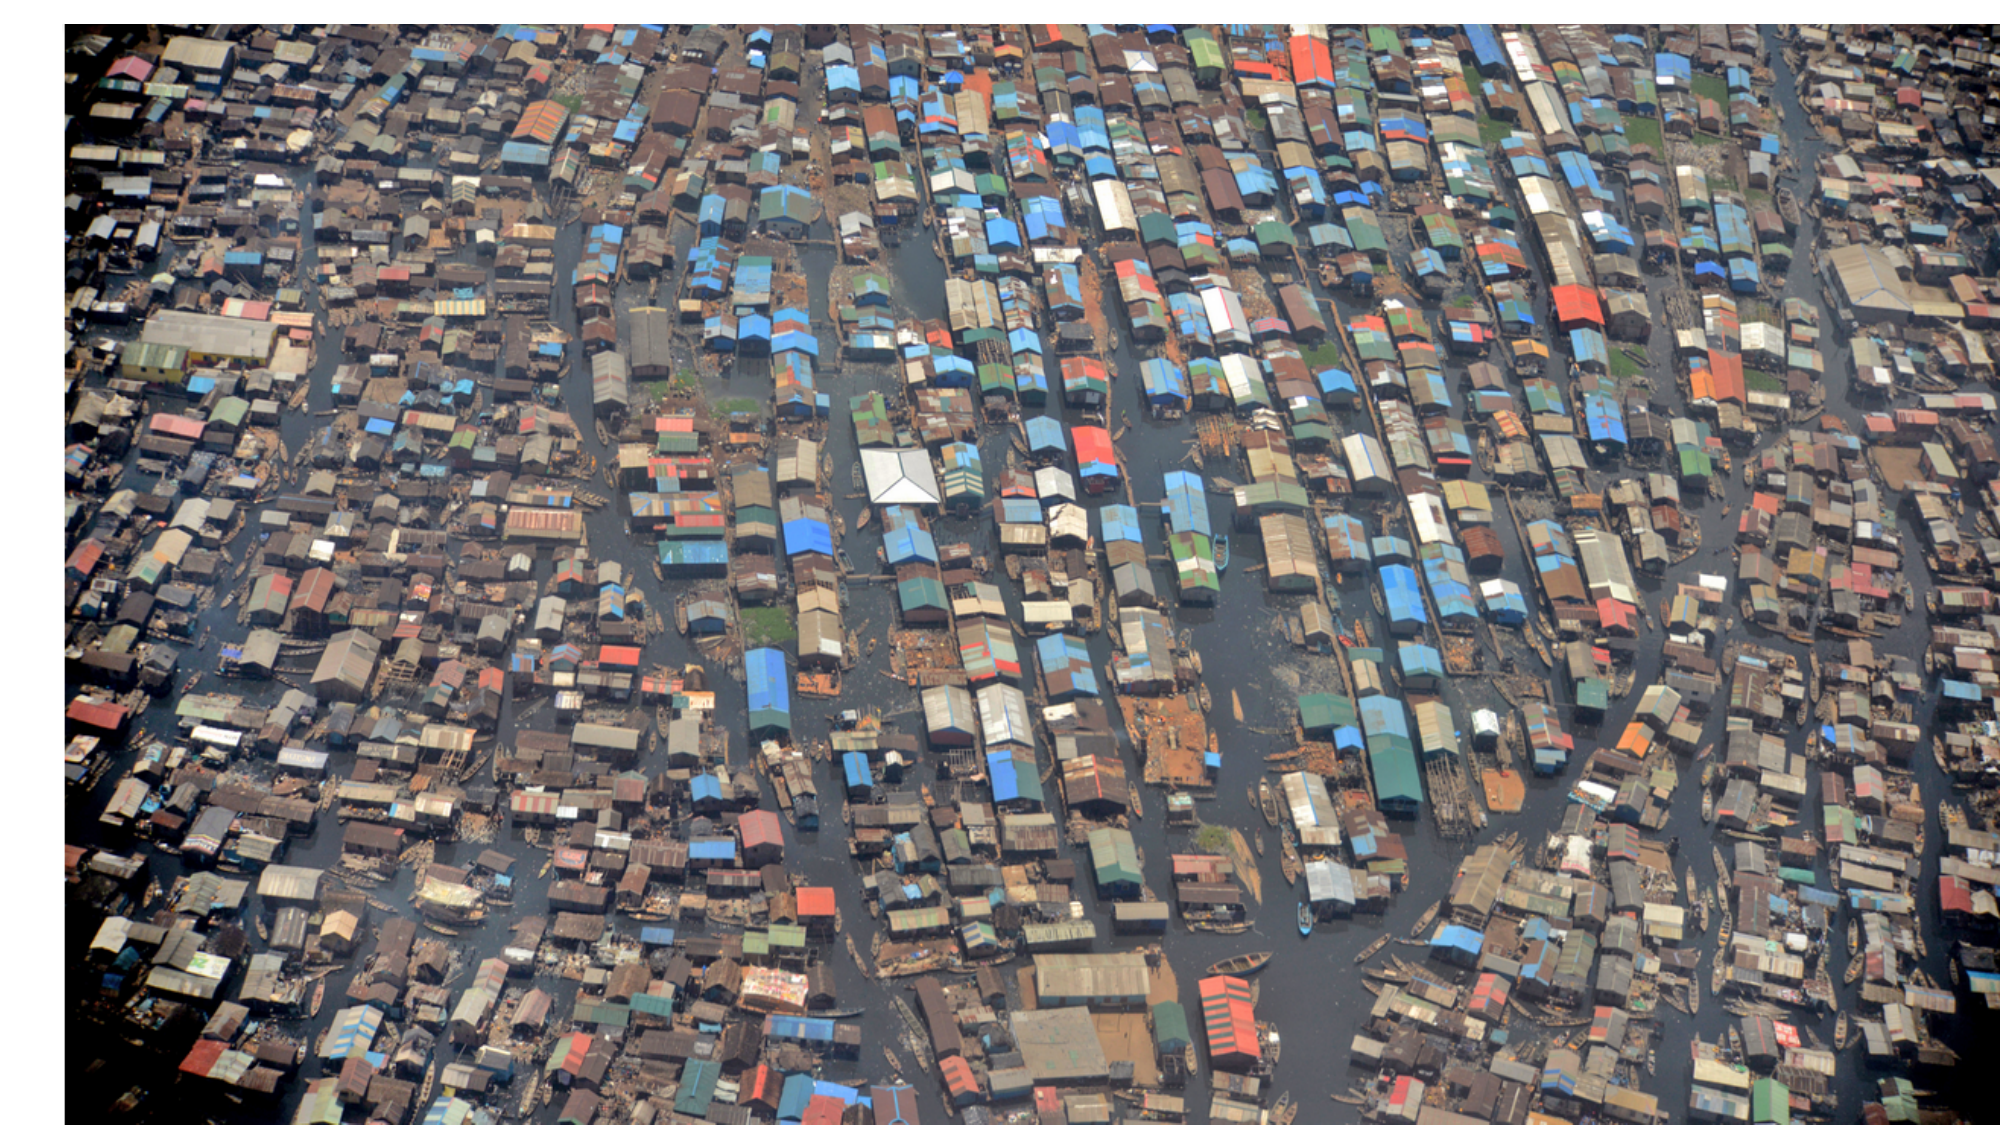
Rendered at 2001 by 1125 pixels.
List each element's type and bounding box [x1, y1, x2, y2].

list [62, 24, 2000, 1125]
